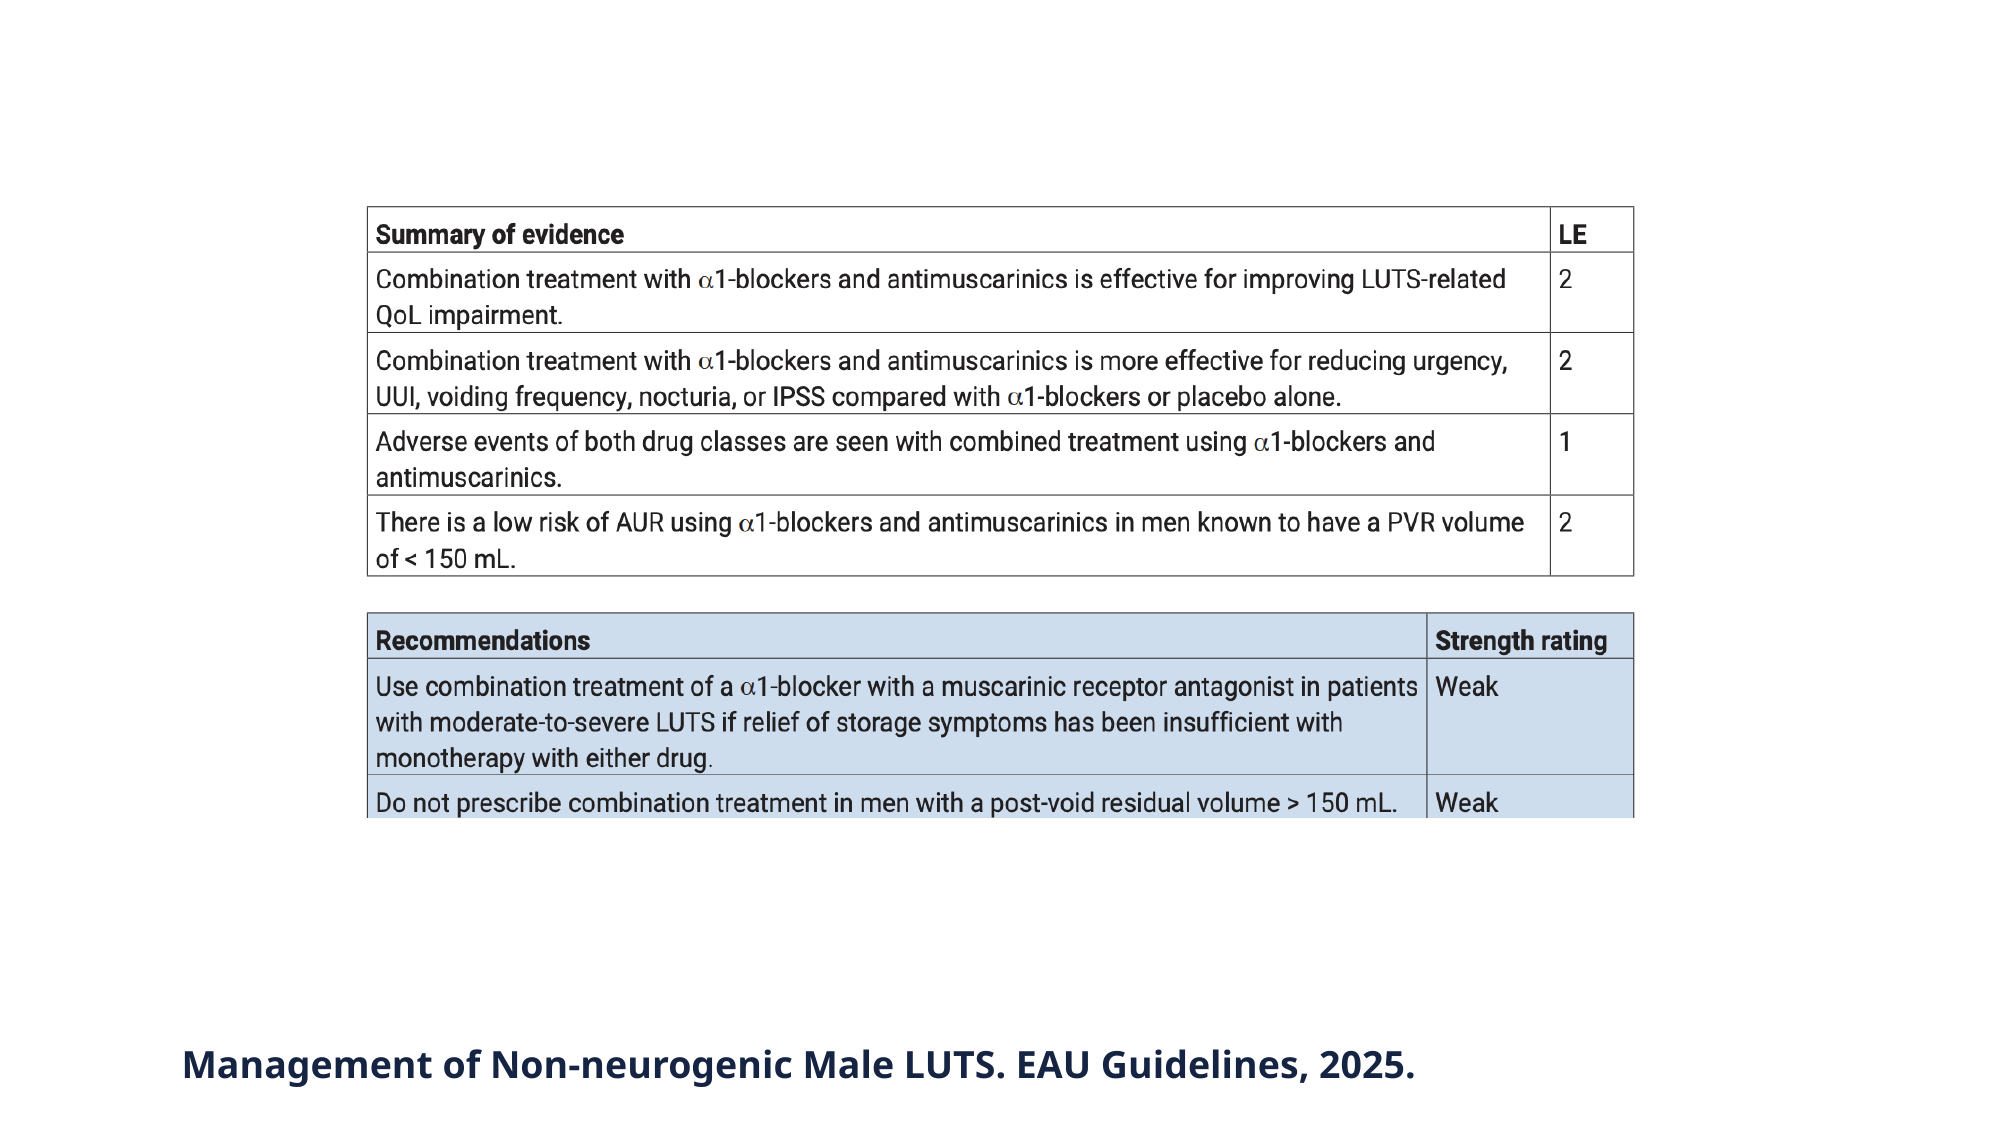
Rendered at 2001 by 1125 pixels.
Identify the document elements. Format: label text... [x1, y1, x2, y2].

picture [362, 201, 1638, 818]
text_box Management of Non-neurogenic Male LUTS. EAU Guidelines, 2025. [166, 1033, 1796, 1094]
